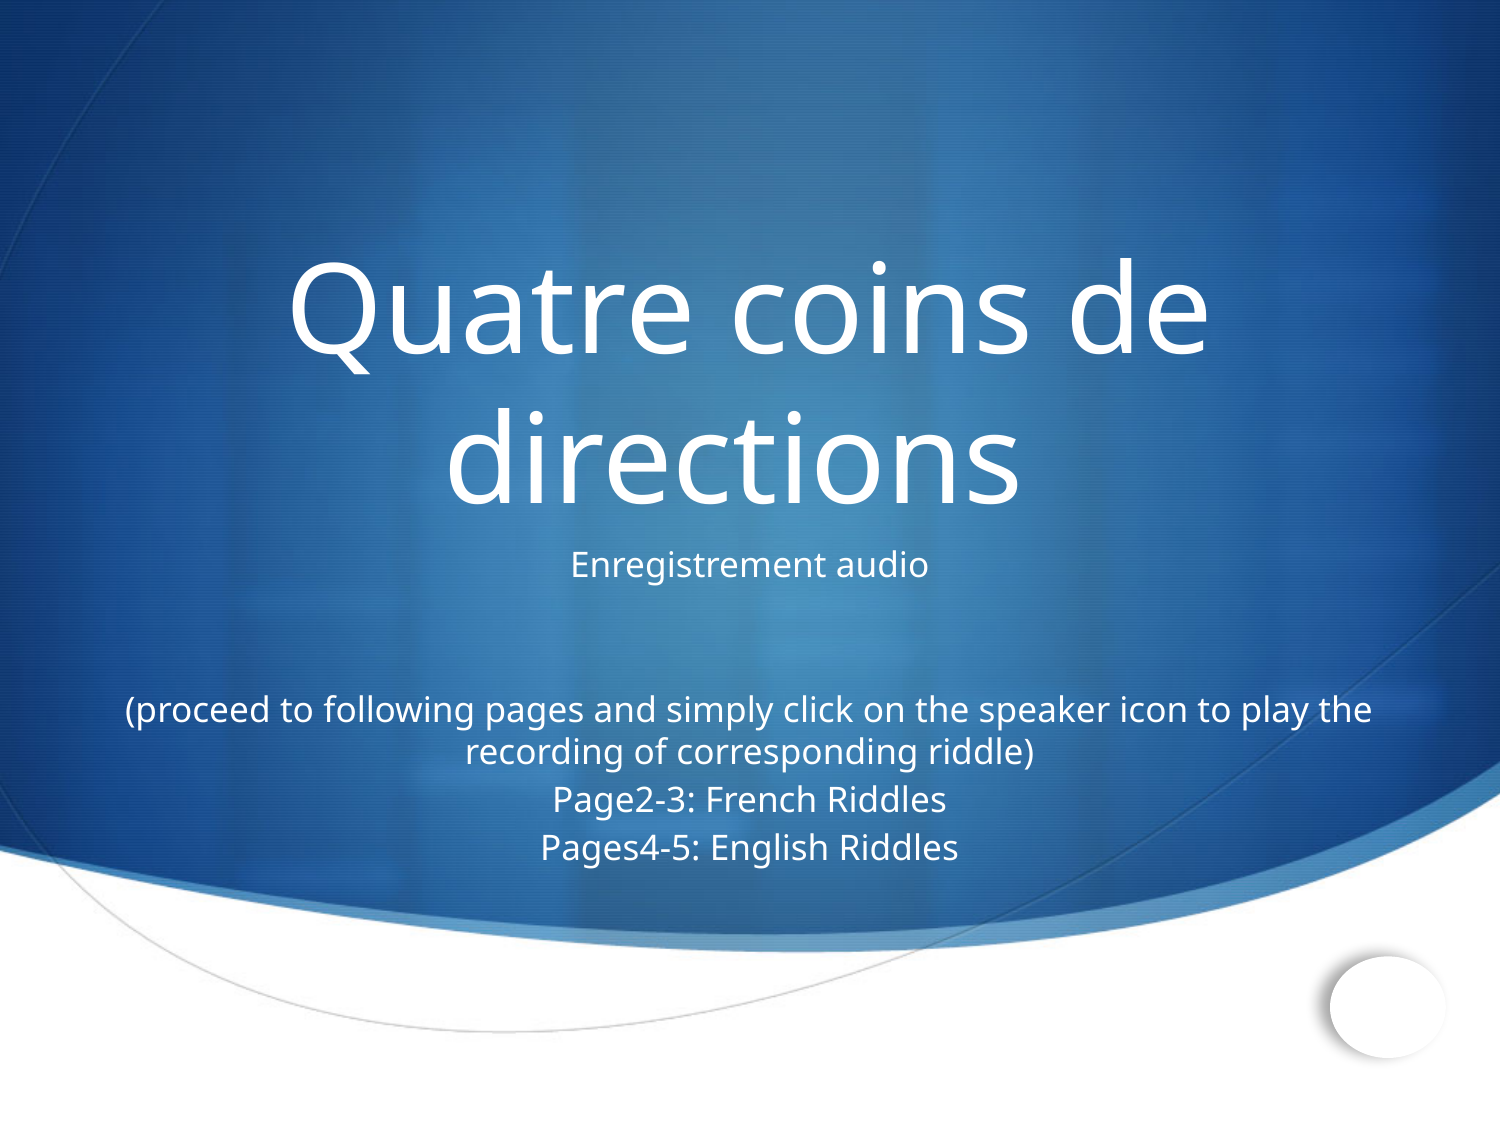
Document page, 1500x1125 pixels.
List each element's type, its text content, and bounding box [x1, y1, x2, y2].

picture [0, 0, 1500, 1125]
title Quatre coins de directions [75, 212, 1425, 529]
text_box [1330, 956, 1446, 1059]
subtitle Enregistrement audio (proceed to following pages and simply click on the speaker icon to play the recording of corresponding riddle) Page2-3: French Riddles Pages4-5: English Riddles [75, 542, 1425, 869]
